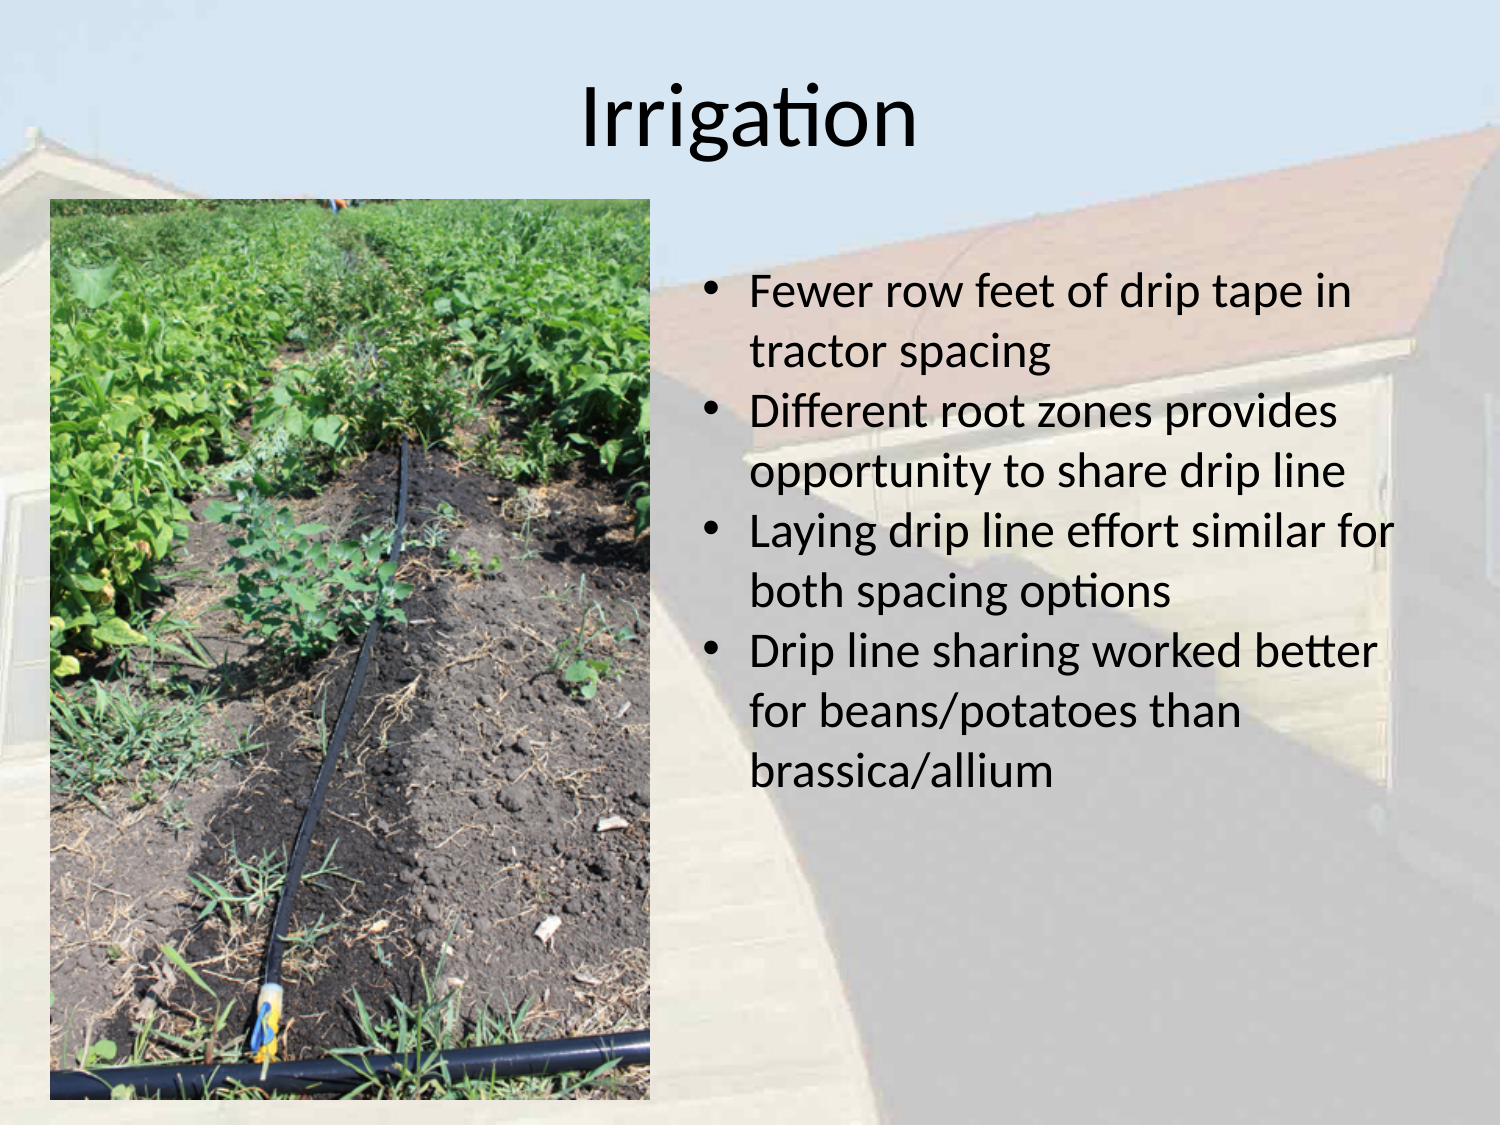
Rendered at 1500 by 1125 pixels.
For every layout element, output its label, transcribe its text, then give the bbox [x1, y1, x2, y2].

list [49, 199, 651, 1101]
text_box Fewer row feet of drip tape in tractor spacing Different root zones provides opportunity to share drip line Laying drip line effort similar for both spacing options Drip line sharing worked better for beans/potatoes than brassica/allium [687, 249, 1450, 805]
picture [0, 0, 1500, 1125]
title Irrigation [75, 45, 1425, 175]
